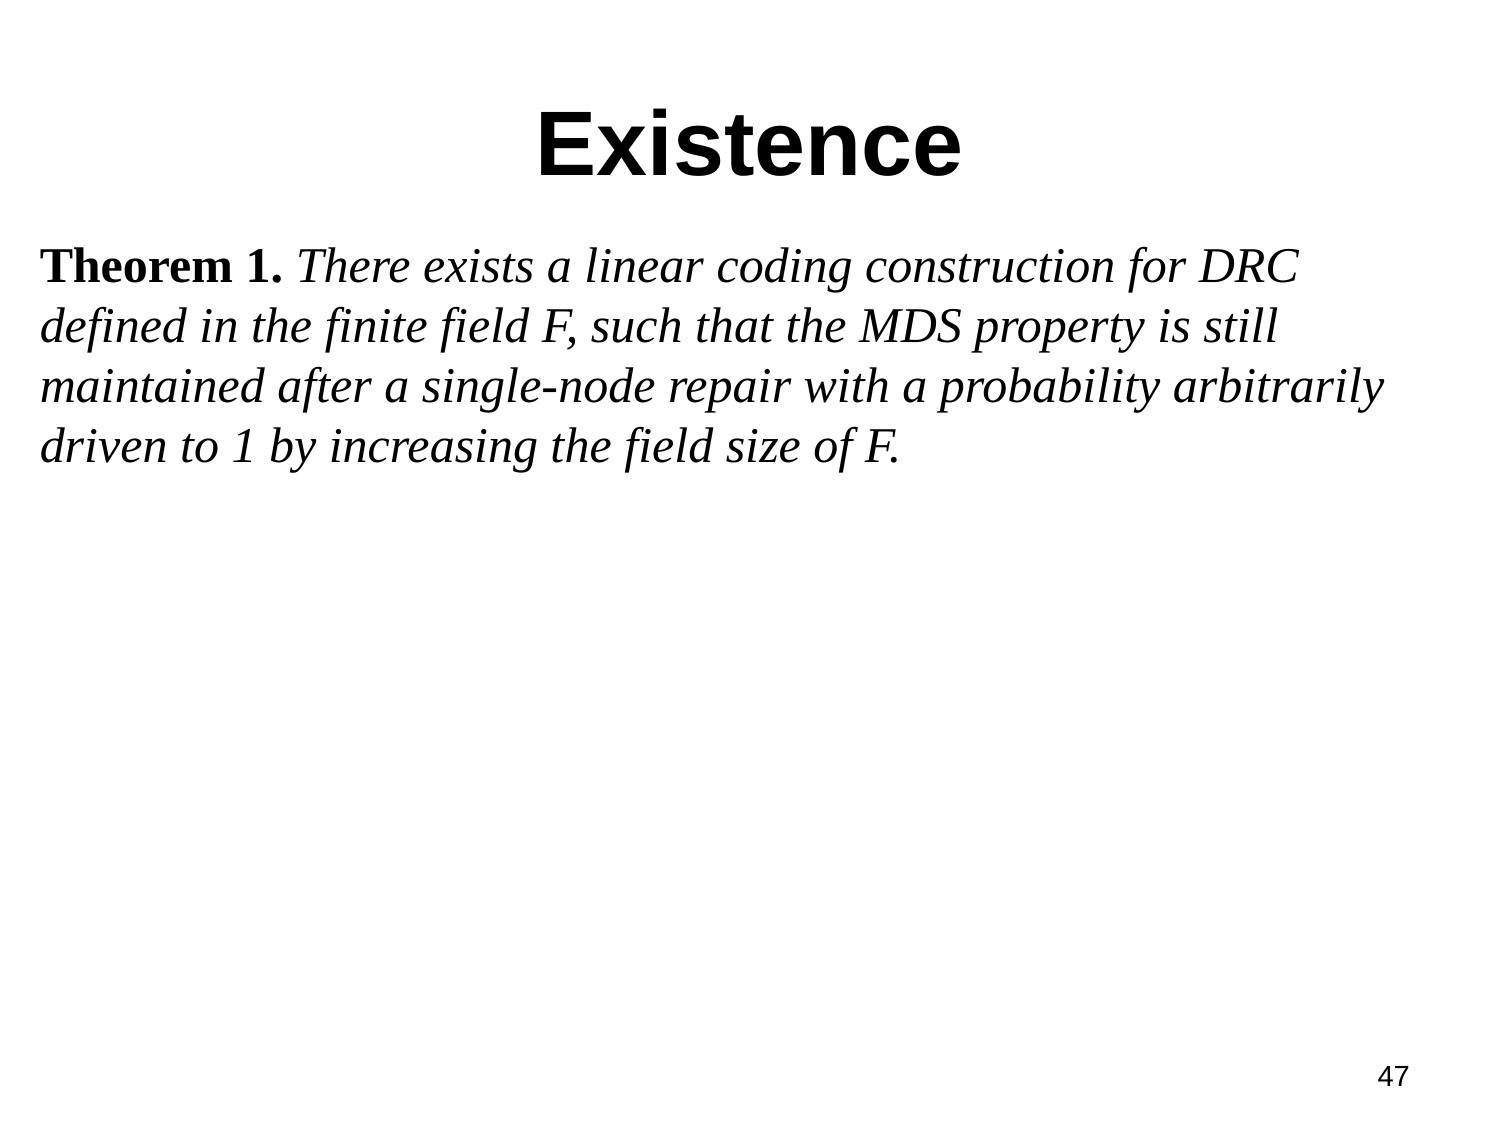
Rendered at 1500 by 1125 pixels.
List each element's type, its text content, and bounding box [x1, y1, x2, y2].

slide_number 47 [1074, 1050, 1425, 1103]
text_box Theorem 1. There exists a linear coding construction for DRC defined in the finite field F, such that the MDS property is still maintained after a single-node repair with a probability arbitrarily driven to 1 by increasing the field size of F. [24, 224, 1488, 540]
title Existence [75, 45, 1425, 224]
